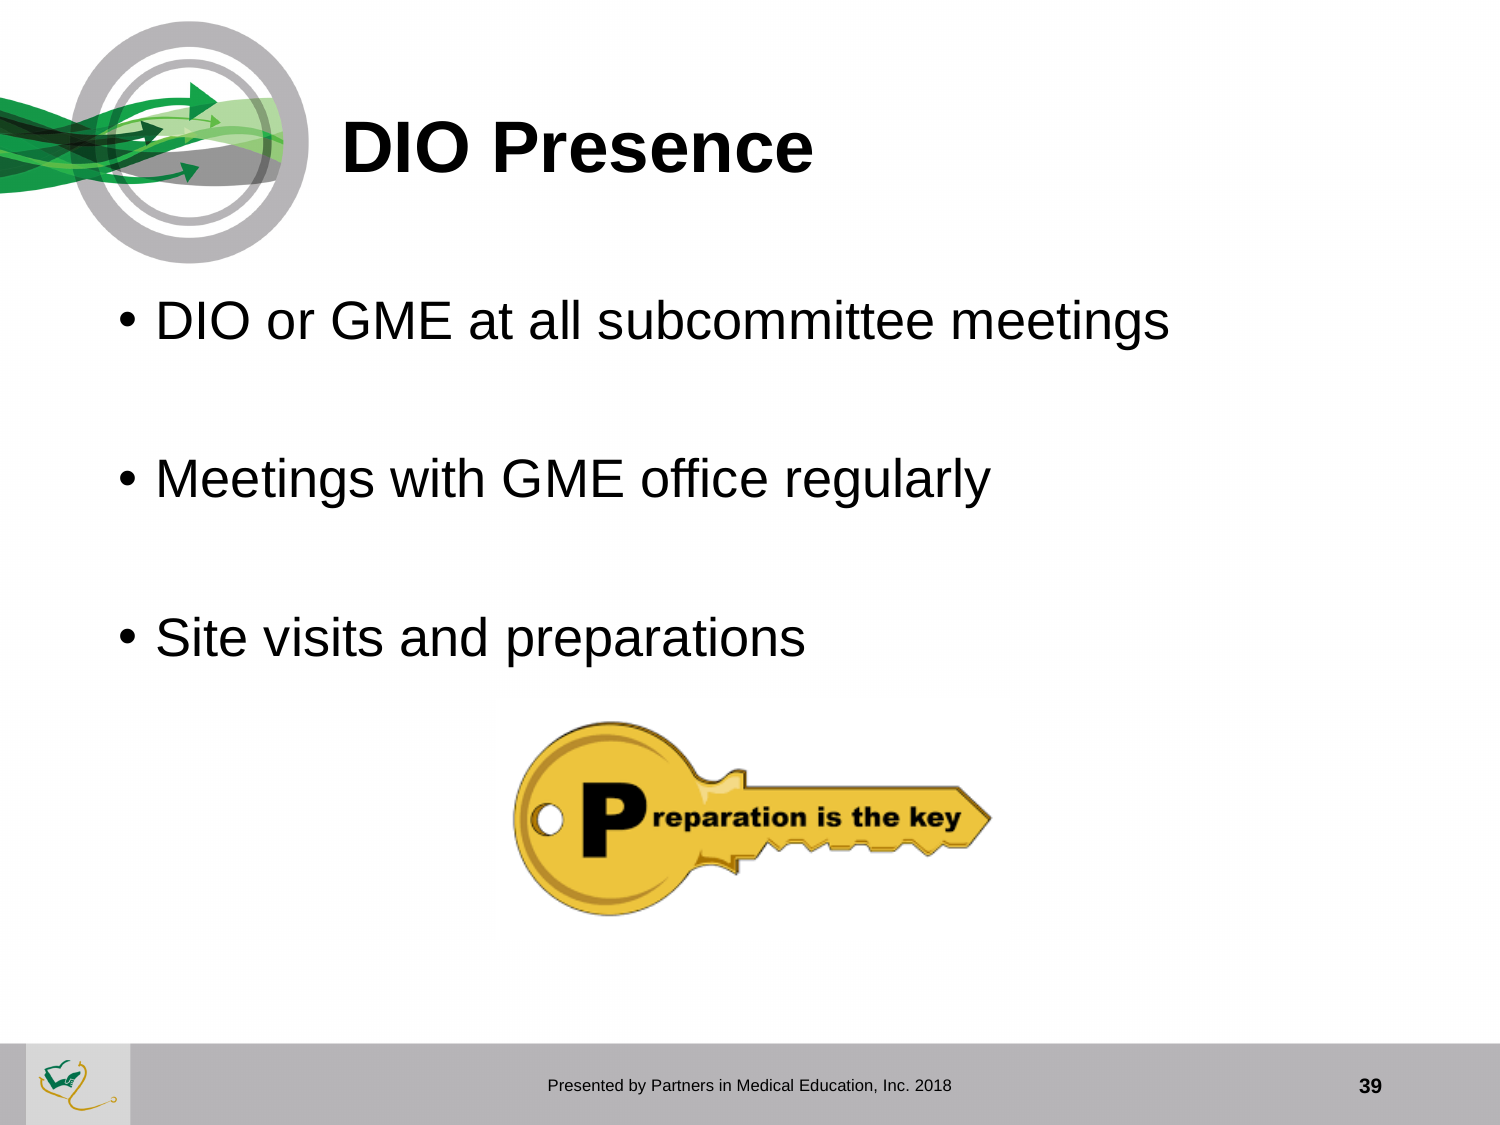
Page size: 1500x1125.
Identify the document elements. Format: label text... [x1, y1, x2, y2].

slide_number 39 [1059, 1055, 1397, 1116]
list DIO or GME at all subcommittee meetings Meetings with GME office regularly Site visits and preparations [103, 285, 1397, 1014]
footer Presented by Partners in Medical Education, Inc. 2018 [496, 1055, 1004, 1116]
picture [0, 0, 1500, 1125]
title DIO Presence [326, 40, 1397, 258]
